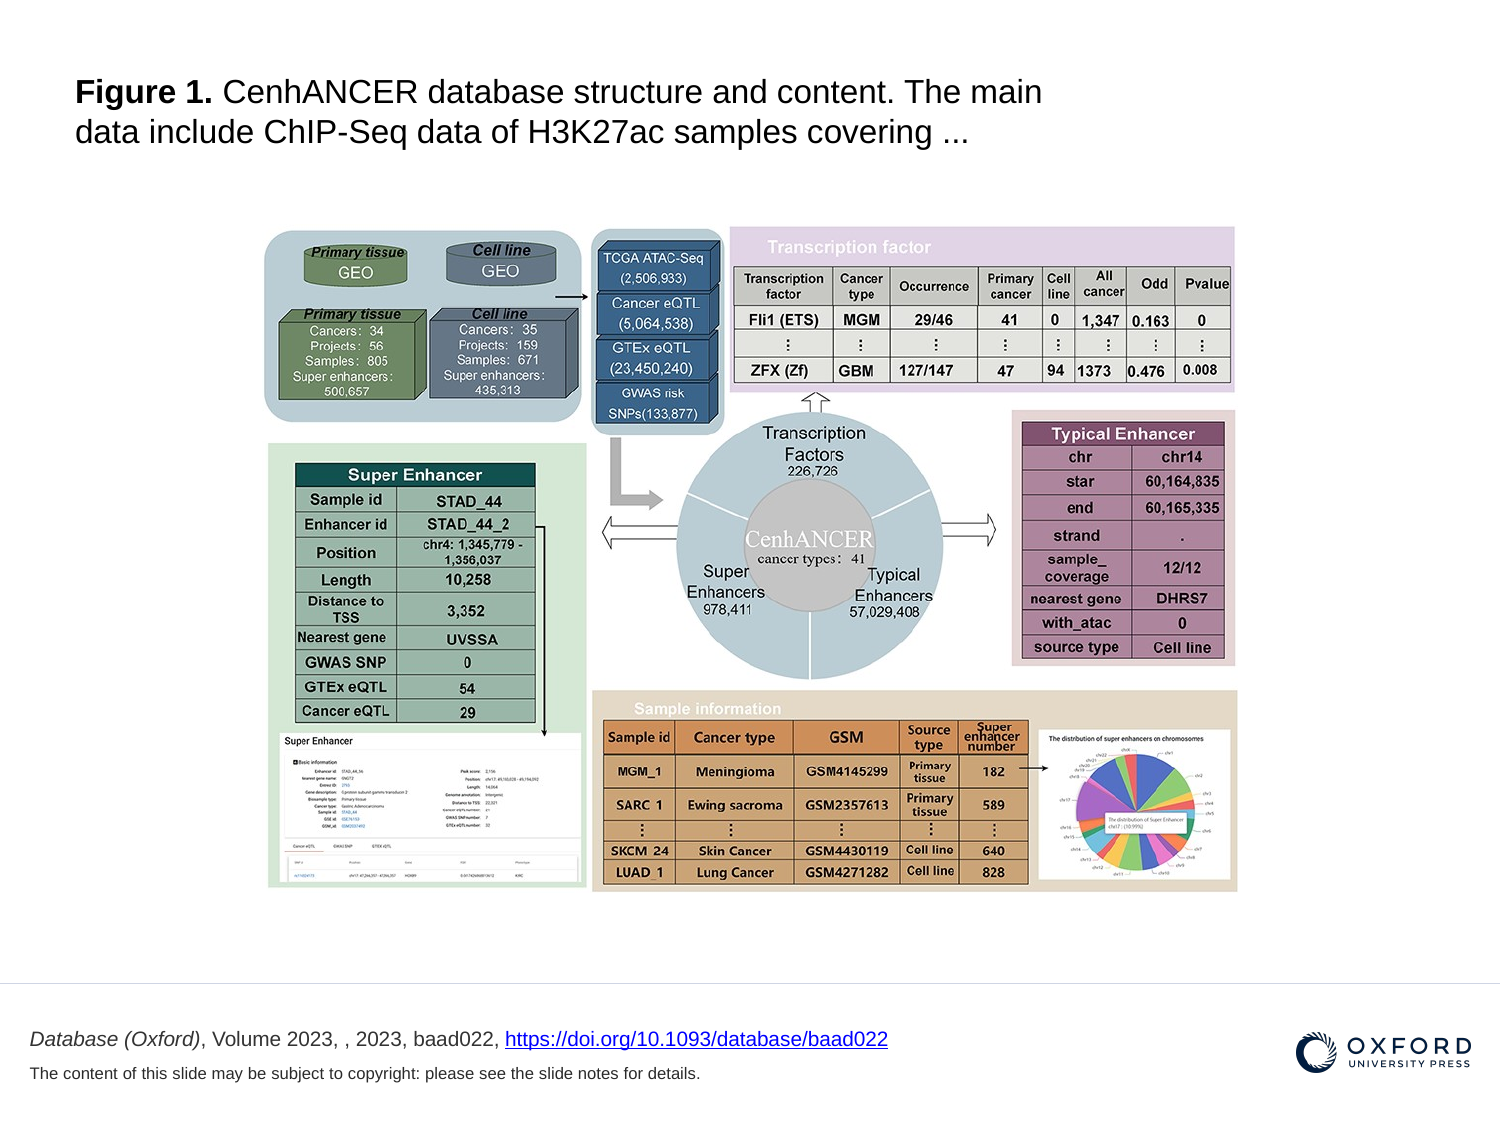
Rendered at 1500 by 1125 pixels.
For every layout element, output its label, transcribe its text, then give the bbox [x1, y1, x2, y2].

picture [262, 224, 1238, 893]
footer Database (Oxford), Volume 2023, , 2023, baad022, https://doi.org/10.1093/database/baad022 The content of this slide may be subject to copyright: please see the slide notes for details. [0, 983, 1260, 1125]
picture [1296, 1032, 1471, 1073]
title Figure 1. CenhANCER database structure and content. The main data include ChIP-Seq data of H3K27ac samples covering ... [75, 69, 1078, 171]
